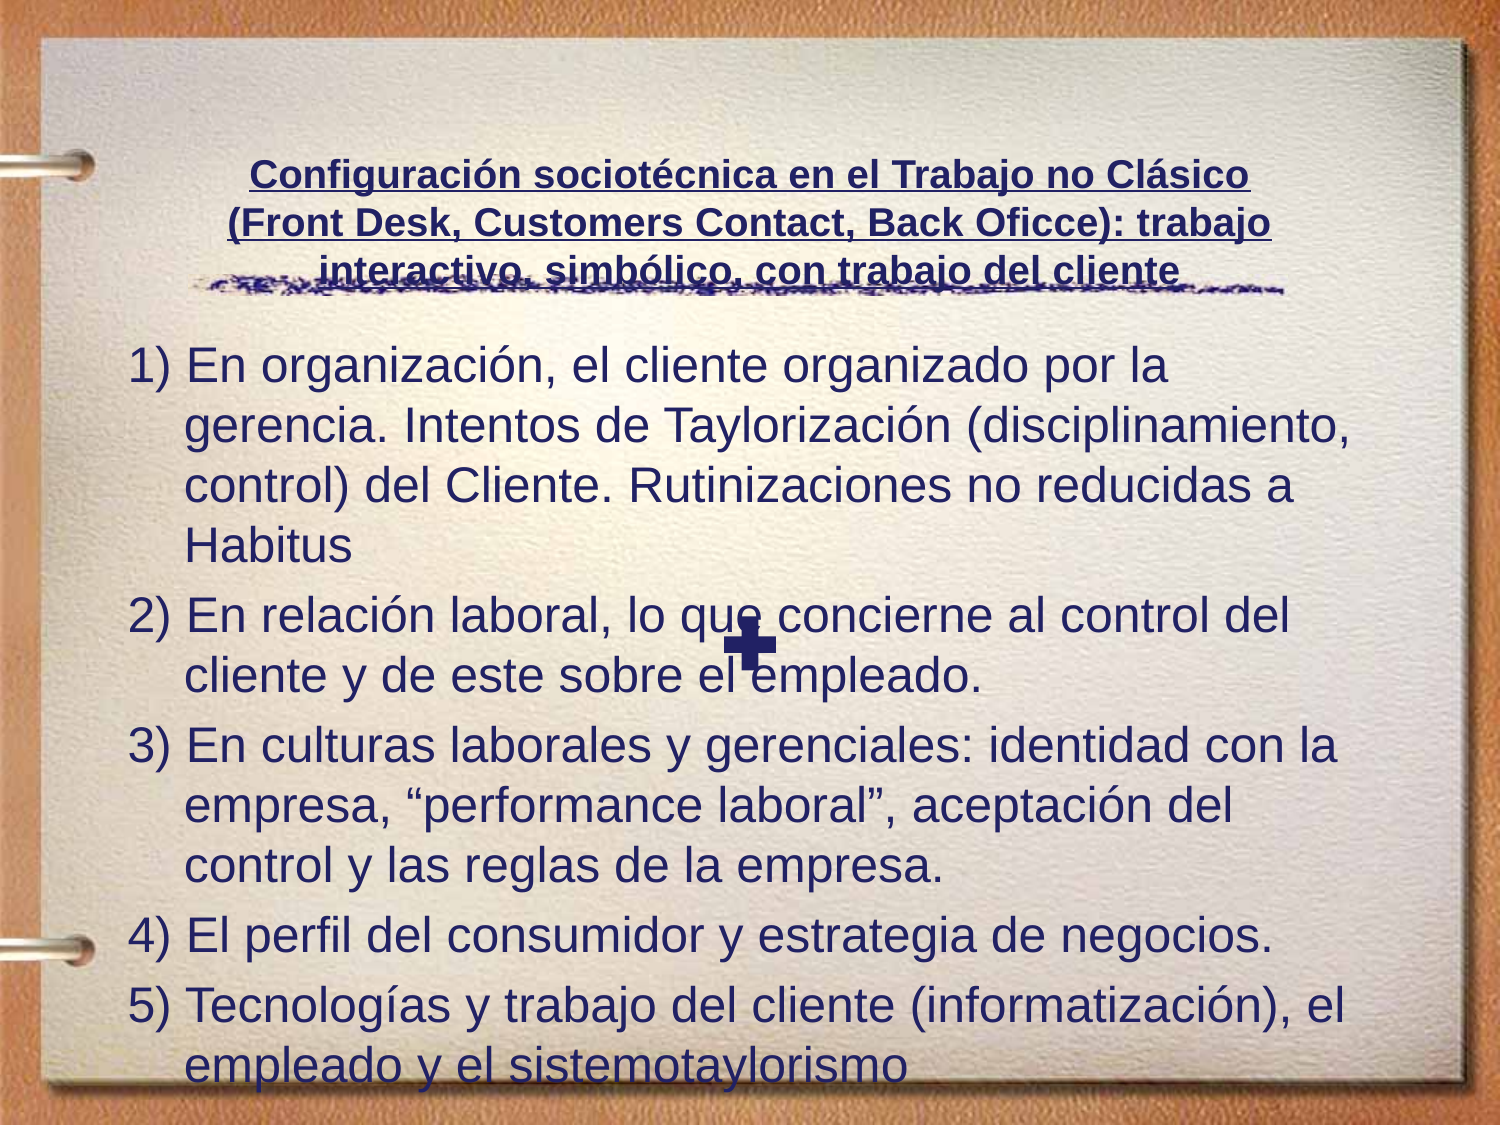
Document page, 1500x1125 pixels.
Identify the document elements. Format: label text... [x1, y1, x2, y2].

picture [0, 0, 1500, 1125]
list 1) En organización, el cliente organizado por la gerencia. Intentos de Taylorización (disciplinamiento, control) del Cliente. Rutinizaciones no reducidas a Habitus 2) En relación laboral, lo que concierne al control del cliente y de este sobre el empleado. 3) En culturas laborales y gerenciales: identidad con la empresa, “performance laboral”, aceptación del control y las reglas de la empresa. 4) El perfil del consumidor y estrategia de negocios. 5) Tecnologías y trabajo del cliente (informatización), el empleado y el sistemotaylorismo Relaciones ampliadas con el entorno ↓ Concepto ampliado de configuración de estrategias [112, 324, 1388, 1001]
text_box [722, 617, 778, 672]
title Configuración sociotécnica en el Trabajo no Clásico (Front Desk, Customers Contact, Back Oficce): trabajo interactivo, simbólico, con trabajo del cliente [112, 87, 1388, 301]
